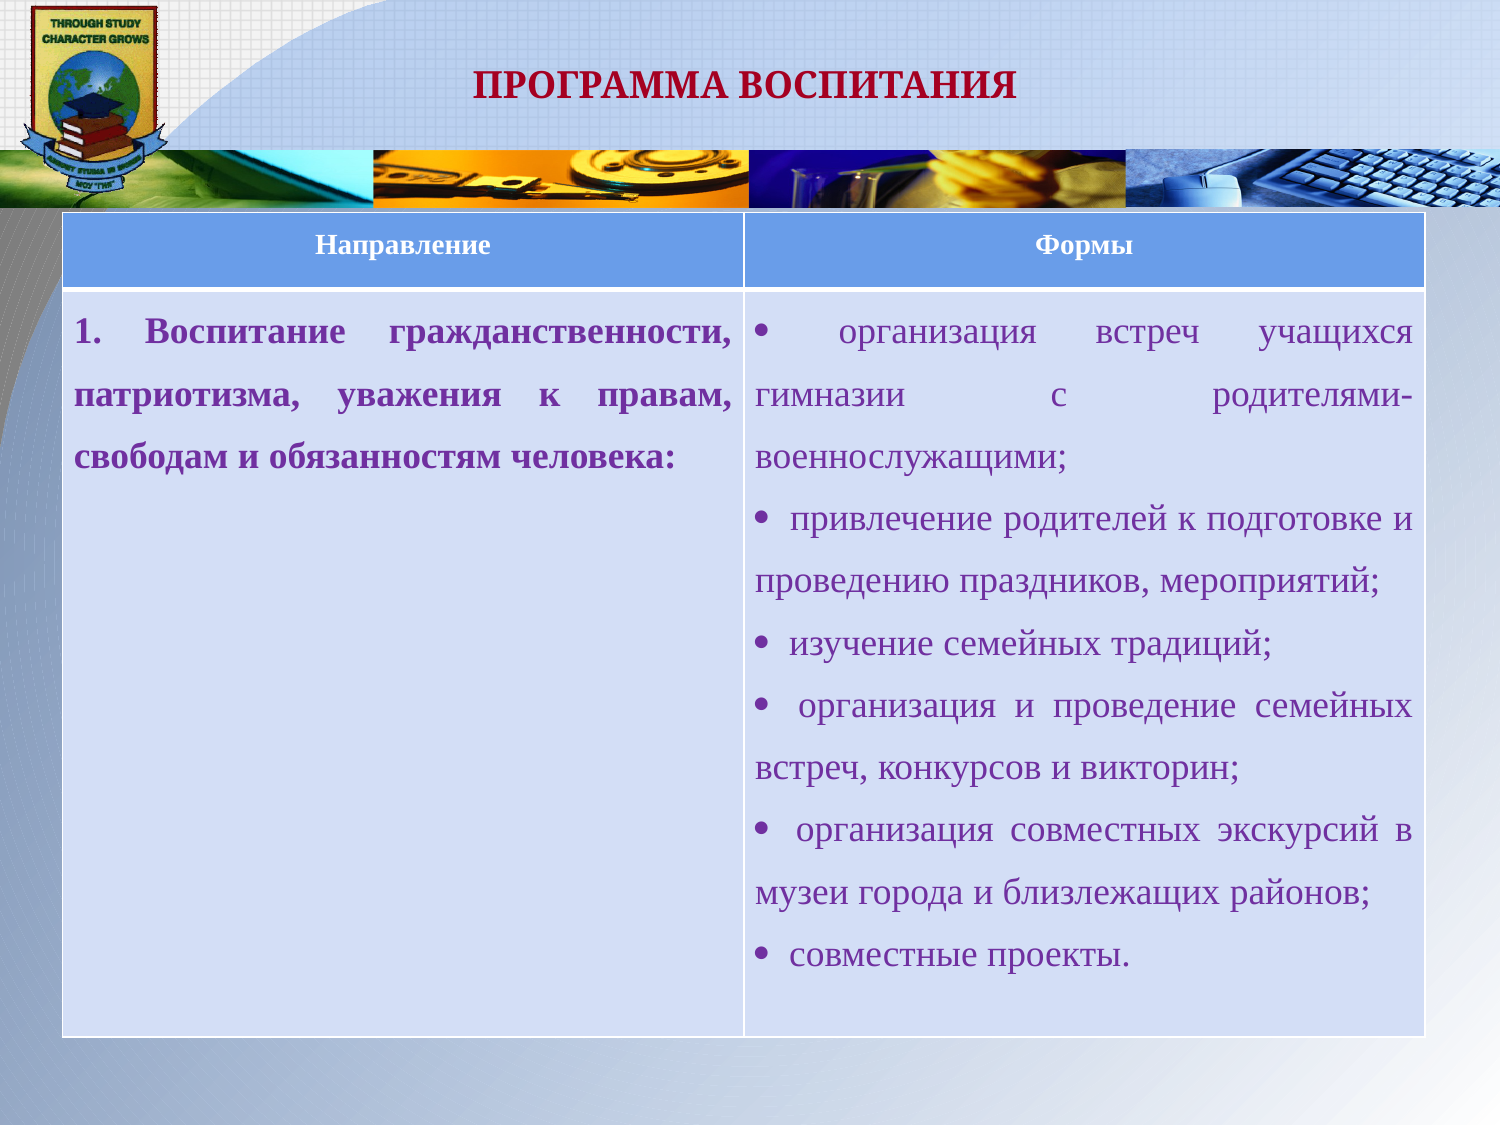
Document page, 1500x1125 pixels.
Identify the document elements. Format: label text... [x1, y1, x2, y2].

table_header Направление [63, 213, 743, 287]
title Программа воспитания [181, 37, 1426, 131]
table_header Формы [745, 213, 1424, 287]
picture [0, 0, 1500, 208]
table_cell 1. Воспитание гражданственности, патриотизма, уважения к правам, свободам и обязанностям человека: [63, 292, 743, 1036]
table_cell · организация встреч учащихся гимназии с родителями-военнослужащими; · привлечение родителей к подготовке и проведению праздников, мероприятий; · изучение семейных традиций; · организация и проведение семейных встреч, конкурсов и викторин; · организация совместных экскурсий в музеи города и близлежащих районов; · совместные проекты. [745, 292, 1424, 1036]
